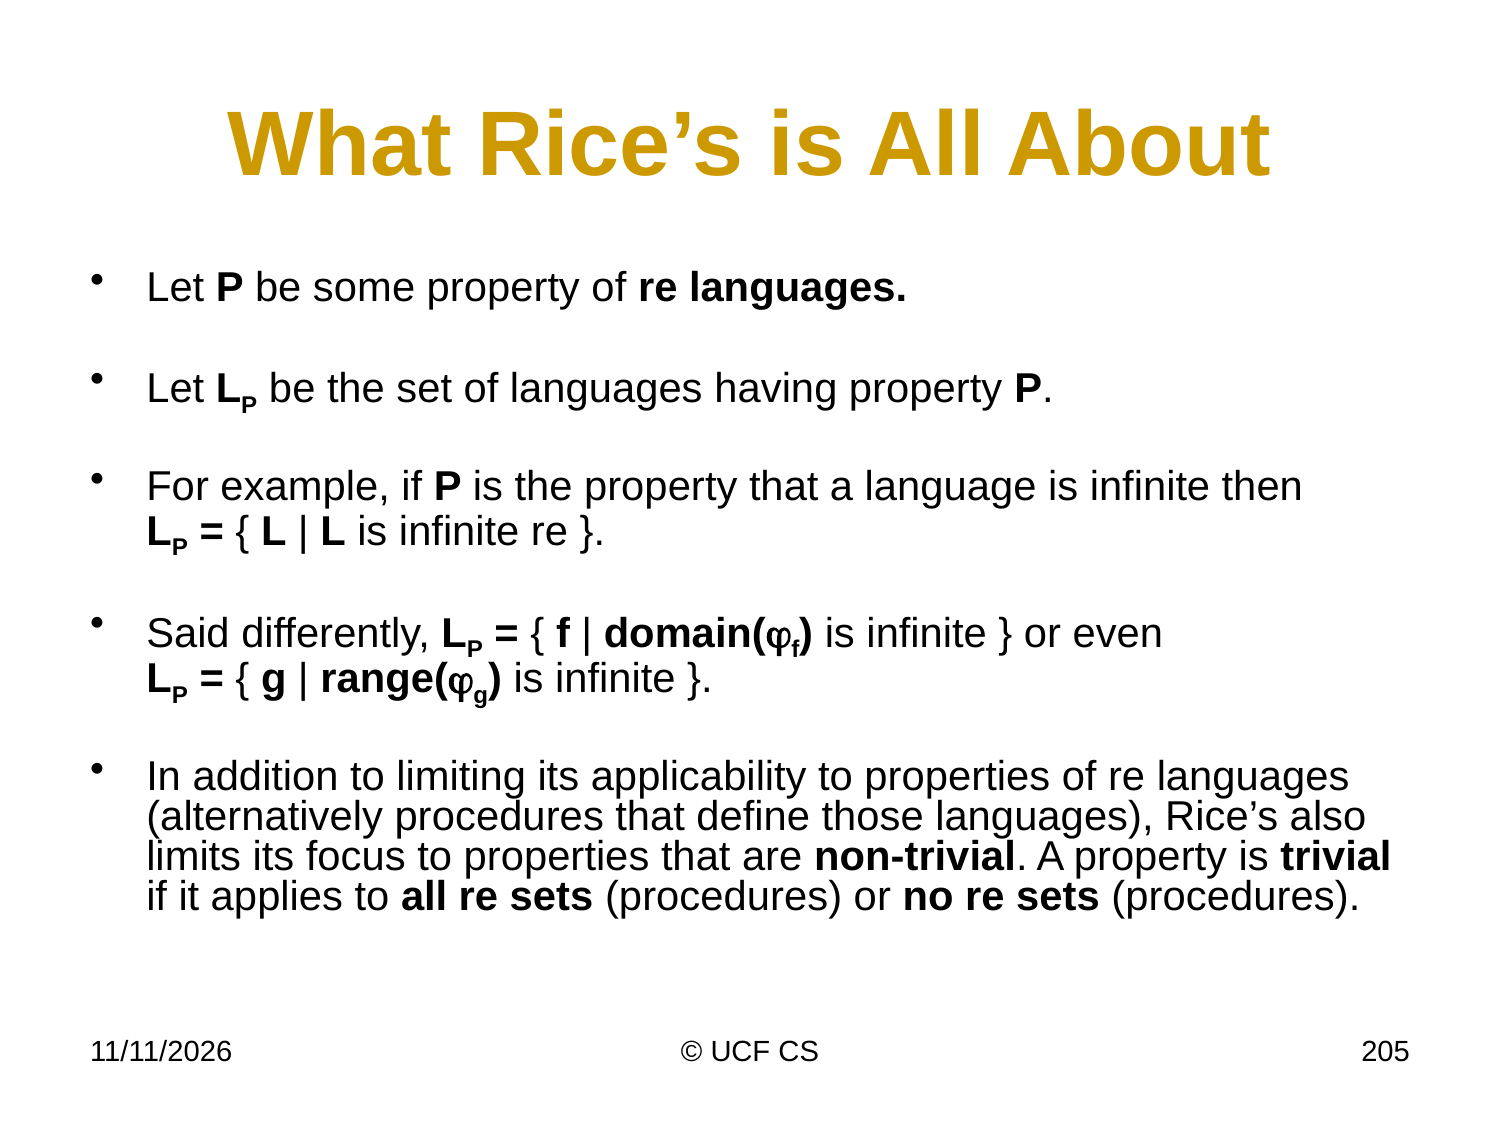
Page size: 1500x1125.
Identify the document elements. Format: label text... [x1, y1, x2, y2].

footer © UCF CS [512, 1024, 988, 1103]
slide_number 205 [1074, 1024, 1426, 1103]
list Let P be some property of re languages. Let LP be the set of languages having property P. For example, if P is the property that a language is infinite then LP = { L | L is infinite re }. Said differently, LP = { f | domain(f) is infinite } or even LP = { g | range(g) is infinite }. In addition to limiting its applicability to properties of re languages (alternatively procedures that define those languages), Rice’s also limits its focus to properties that are non-trivial. A property is trivial if it applies to all re sets (procedures) or no re sets (procedures). [75, 262, 1425, 1005]
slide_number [74, 1024, 426, 1103]
title What Rice’s is All About [75, 45, 1425, 233]
